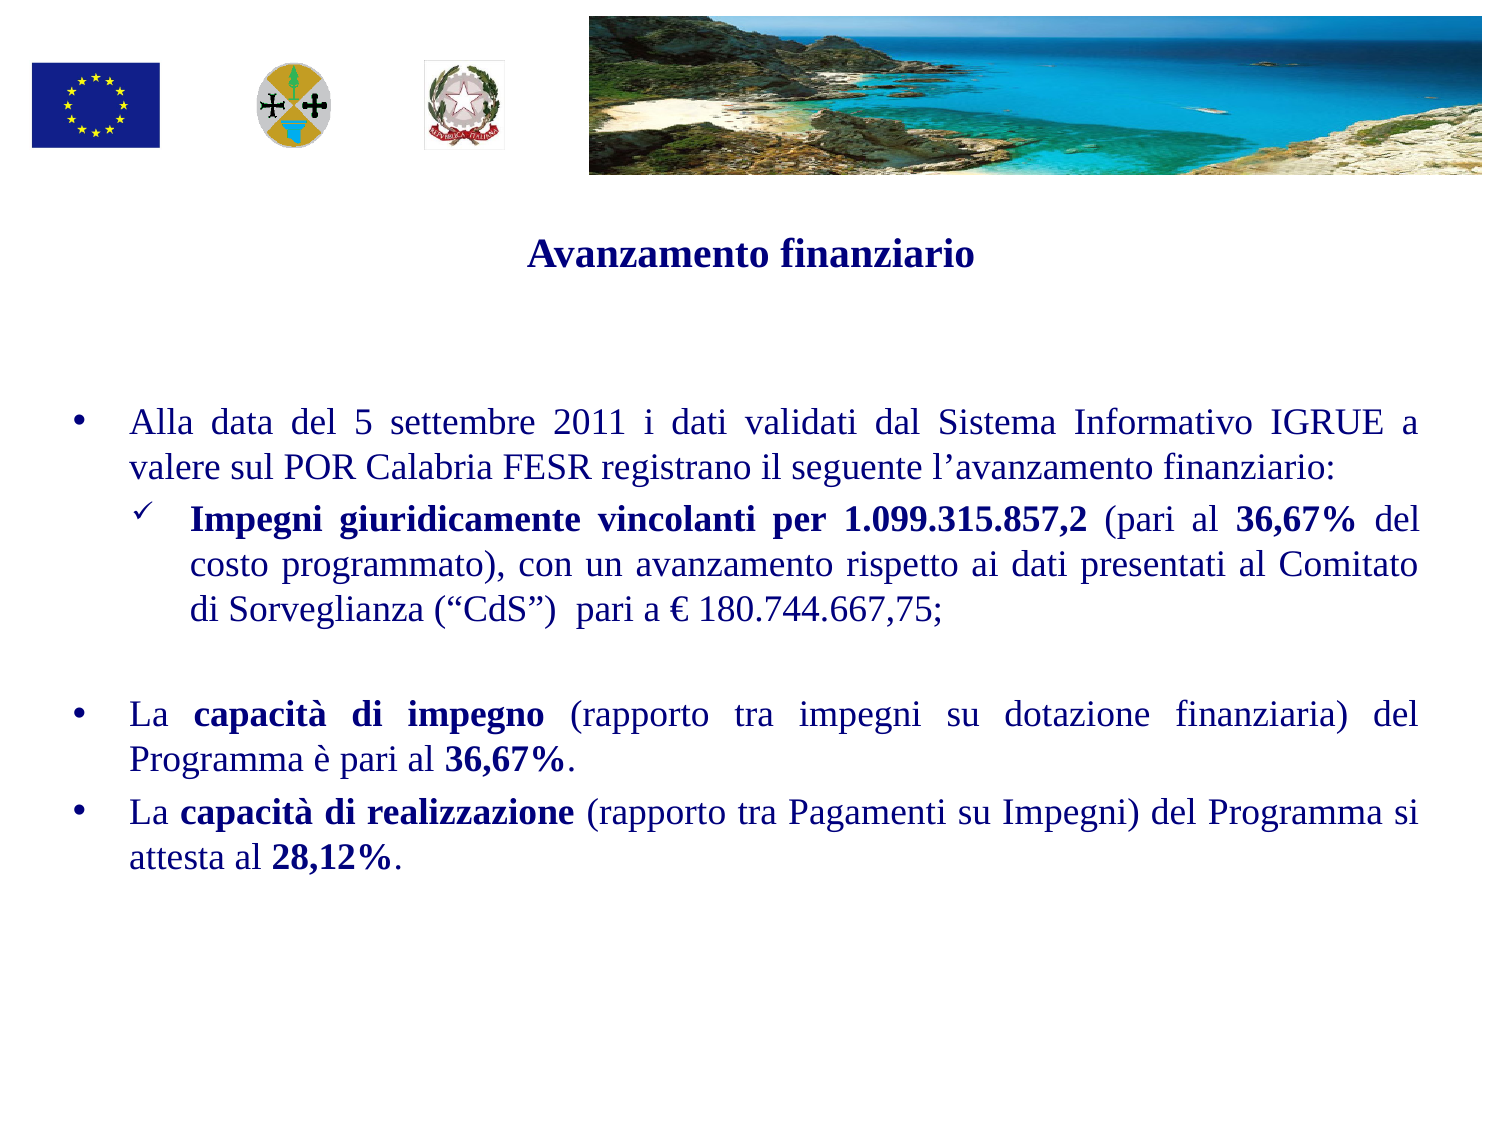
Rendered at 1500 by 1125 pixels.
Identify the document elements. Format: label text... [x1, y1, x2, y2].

text_box Alla data del 5 settembre 2011 i dati validati dal Sistema Informativo IGRUE a valere sul POR Calabria FESR registrano il seguente l’avanzamento finanziario: Impegni giuridicamente vincolanti per 1.099.315.857,2 (pari al 36,67% del costo programmato), con un avanzamento rispetto ai dati presentati al Comitato di Sorveglianza (“CdS”) pari a € 180.744.667,75; La capacità di impegno (rapporto tra impegni su dotazione finanziaria) del Programma è pari al 36,67%. La capacità di realizzazione (rapporto tra Pagamenti su Impegni) del Programma si attesta al 28,12%. [58, 389, 1436, 990]
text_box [29, 15, 1482, 176]
text_box Avanzamento finanziario [82, 218, 1420, 288]
